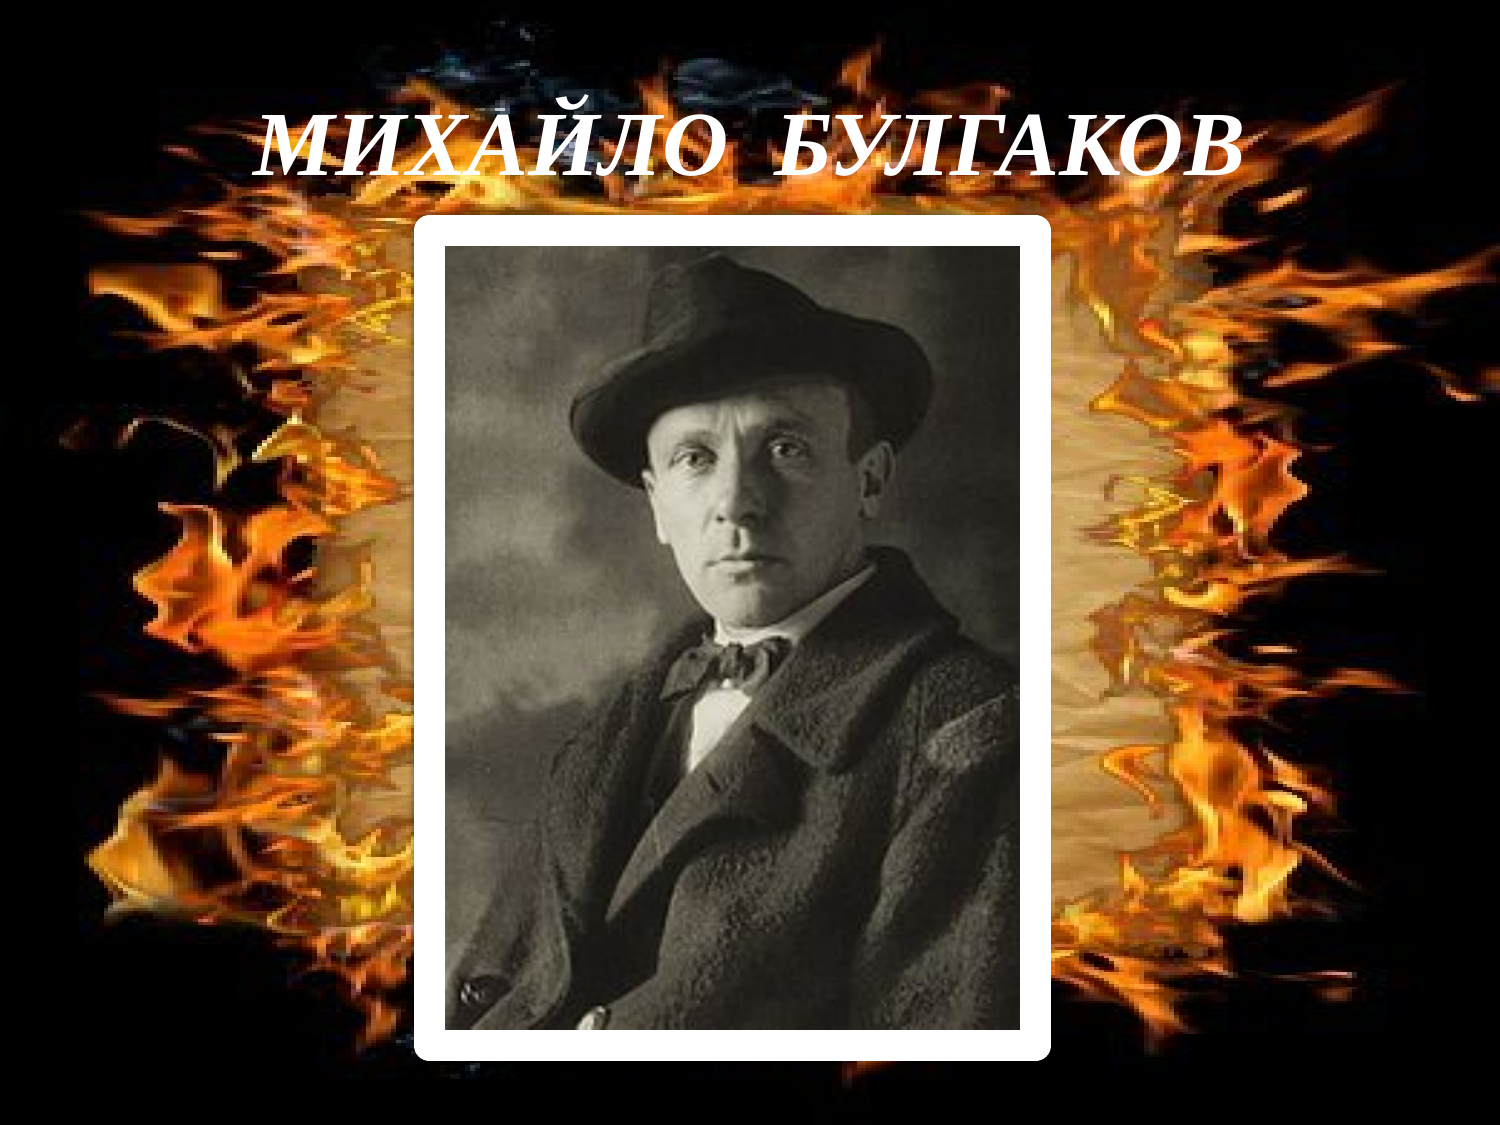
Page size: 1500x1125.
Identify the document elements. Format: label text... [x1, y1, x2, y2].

picture [0, 0, 1500, 1125]
title МИХАЙЛО БУЛГАКОВ [75, 45, 1425, 233]
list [445, 245, 1020, 1031]
